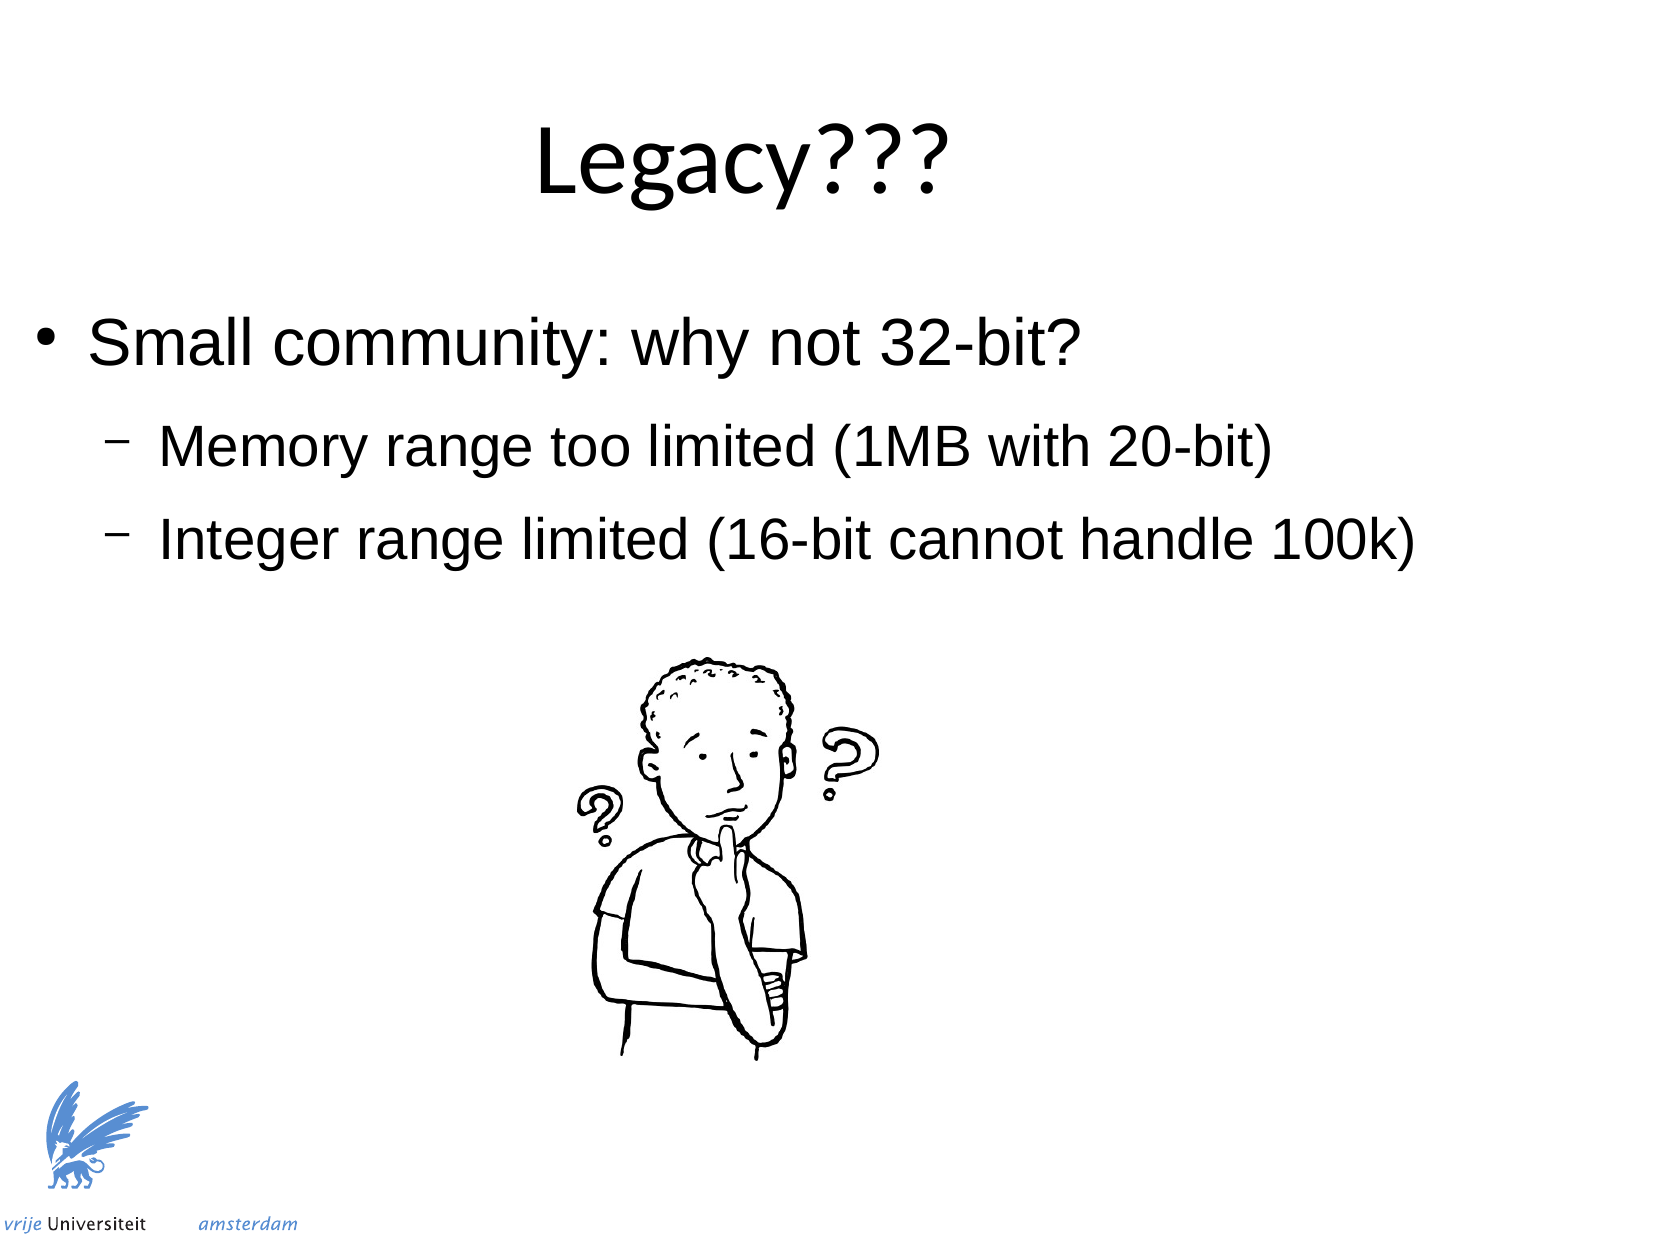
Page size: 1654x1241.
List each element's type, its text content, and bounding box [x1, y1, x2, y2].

title Legacy??? [0, 49, 1489, 257]
list Small community: why not 32-bit? Memory range too limited (1MB with 20-bit) Integer range limited (16-bit cannot handle 100k) [0, 290, 1456, 1170]
picture [526, 657, 930, 1061]
